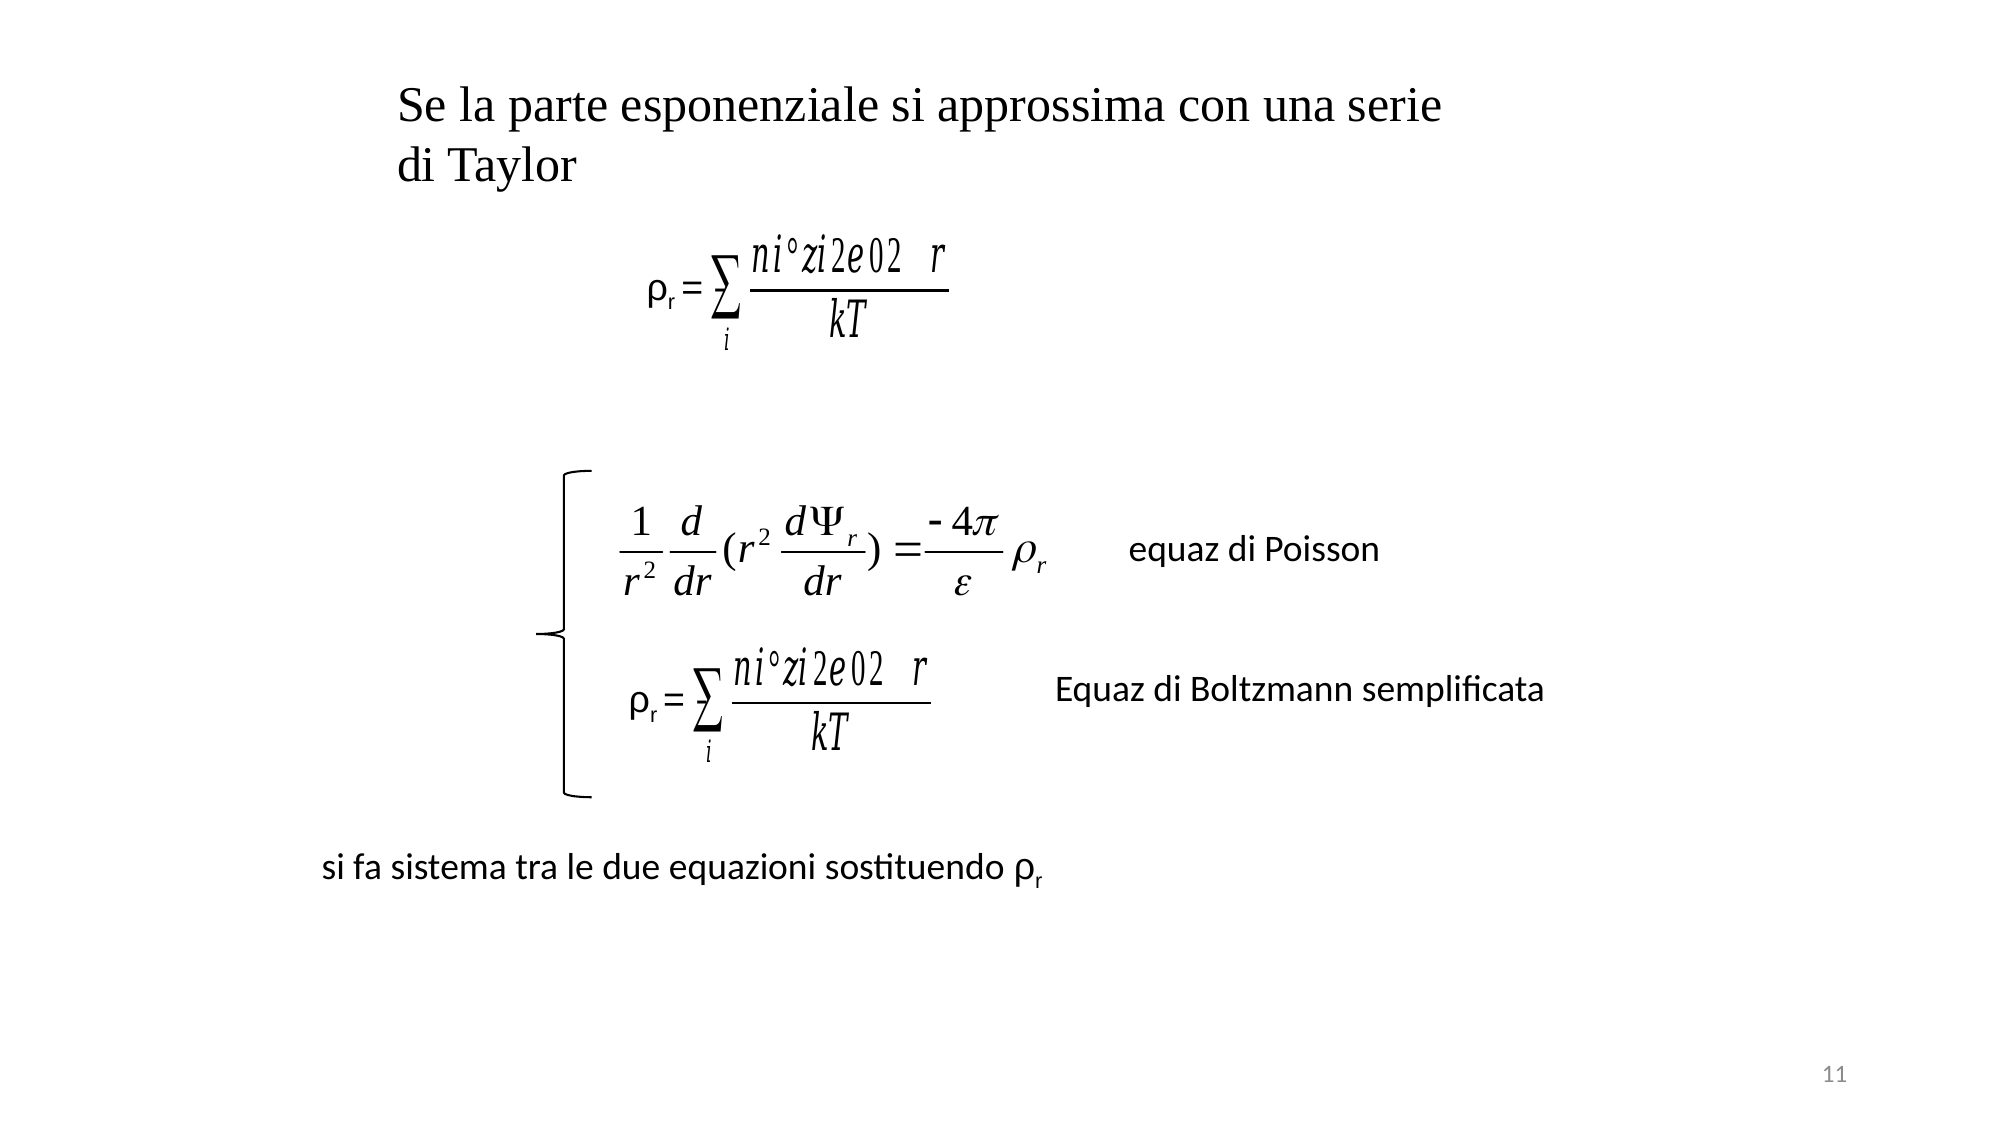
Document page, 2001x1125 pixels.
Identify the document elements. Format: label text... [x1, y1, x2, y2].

text_box ρr = - [631, 255, 848, 322]
text_box si fa sistema tra le due equazioni sostituendo ρr [306, 834, 1134, 901]
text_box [612, 494, 1057, 606]
text_box Se la parte esponenziale si approssima con una serie di Taylor [382, 64, 1493, 200]
slide_number 11 [1412, 1042, 1863, 1103]
text_box equaz di Poisson [1113, 516, 1462, 577]
text_box ρr = - [613, 667, 830, 734]
text_box [536, 470, 592, 798]
text_box Equaz di Boltzmann semplificata [1040, 656, 1596, 717]
